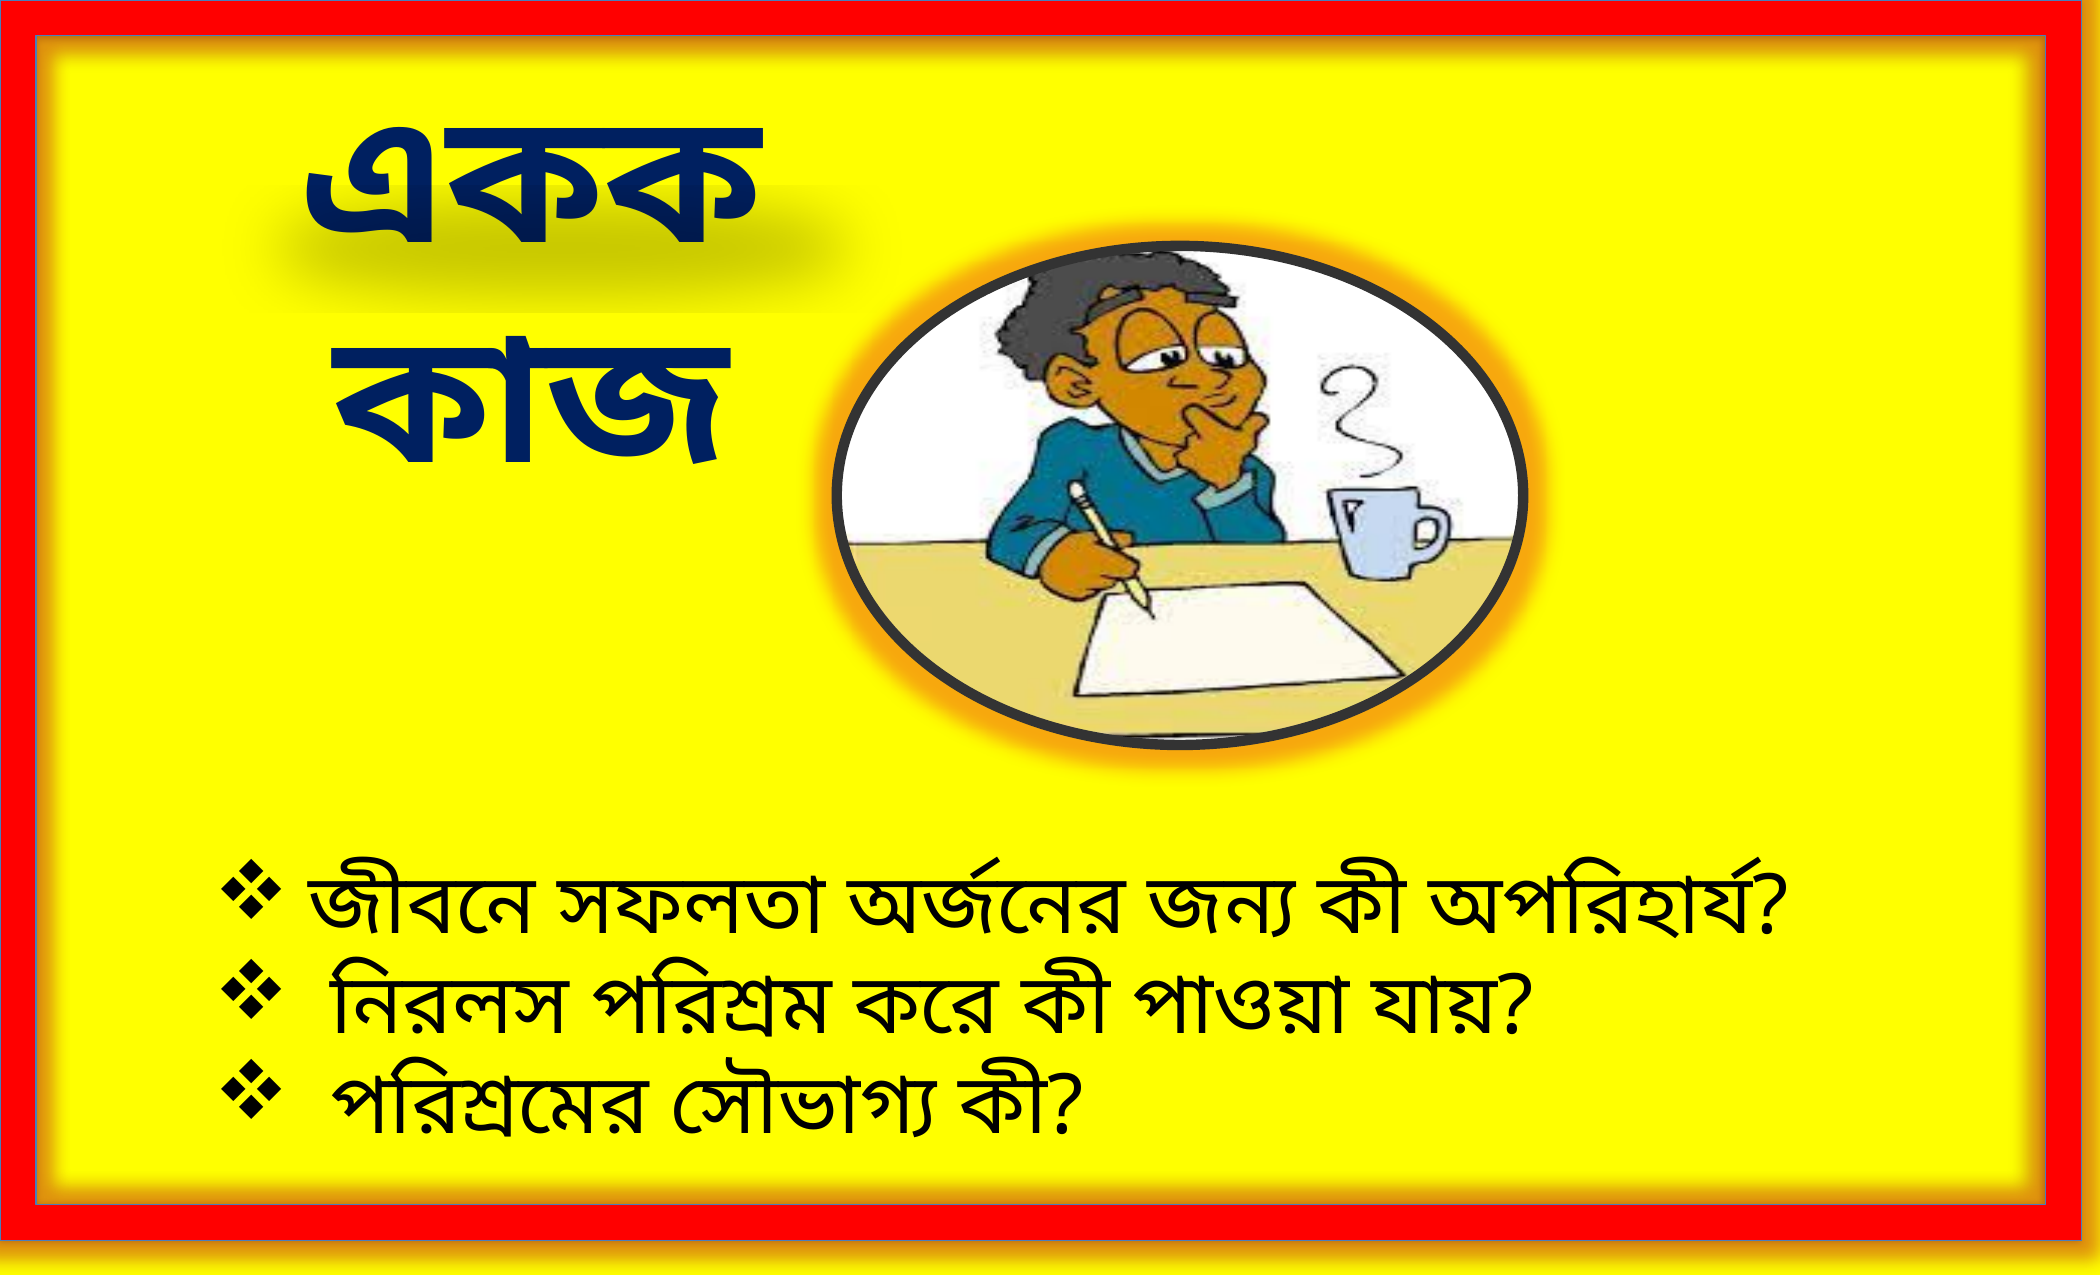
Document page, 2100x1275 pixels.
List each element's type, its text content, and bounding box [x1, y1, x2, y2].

text_box একক কাজ [162, 67, 900, 509]
text_box [0, 0, 2082, 1241]
text_box জীবনে সফলতা অর্জনের জন্য কী অপরিহার্য? নিরলস পরিশ্রম করে কী পাওয়া যায়? পরিশ্রমের সৌভাগ্য কী? [199, 842, 1863, 1158]
picture [836, 245, 1524, 746]
